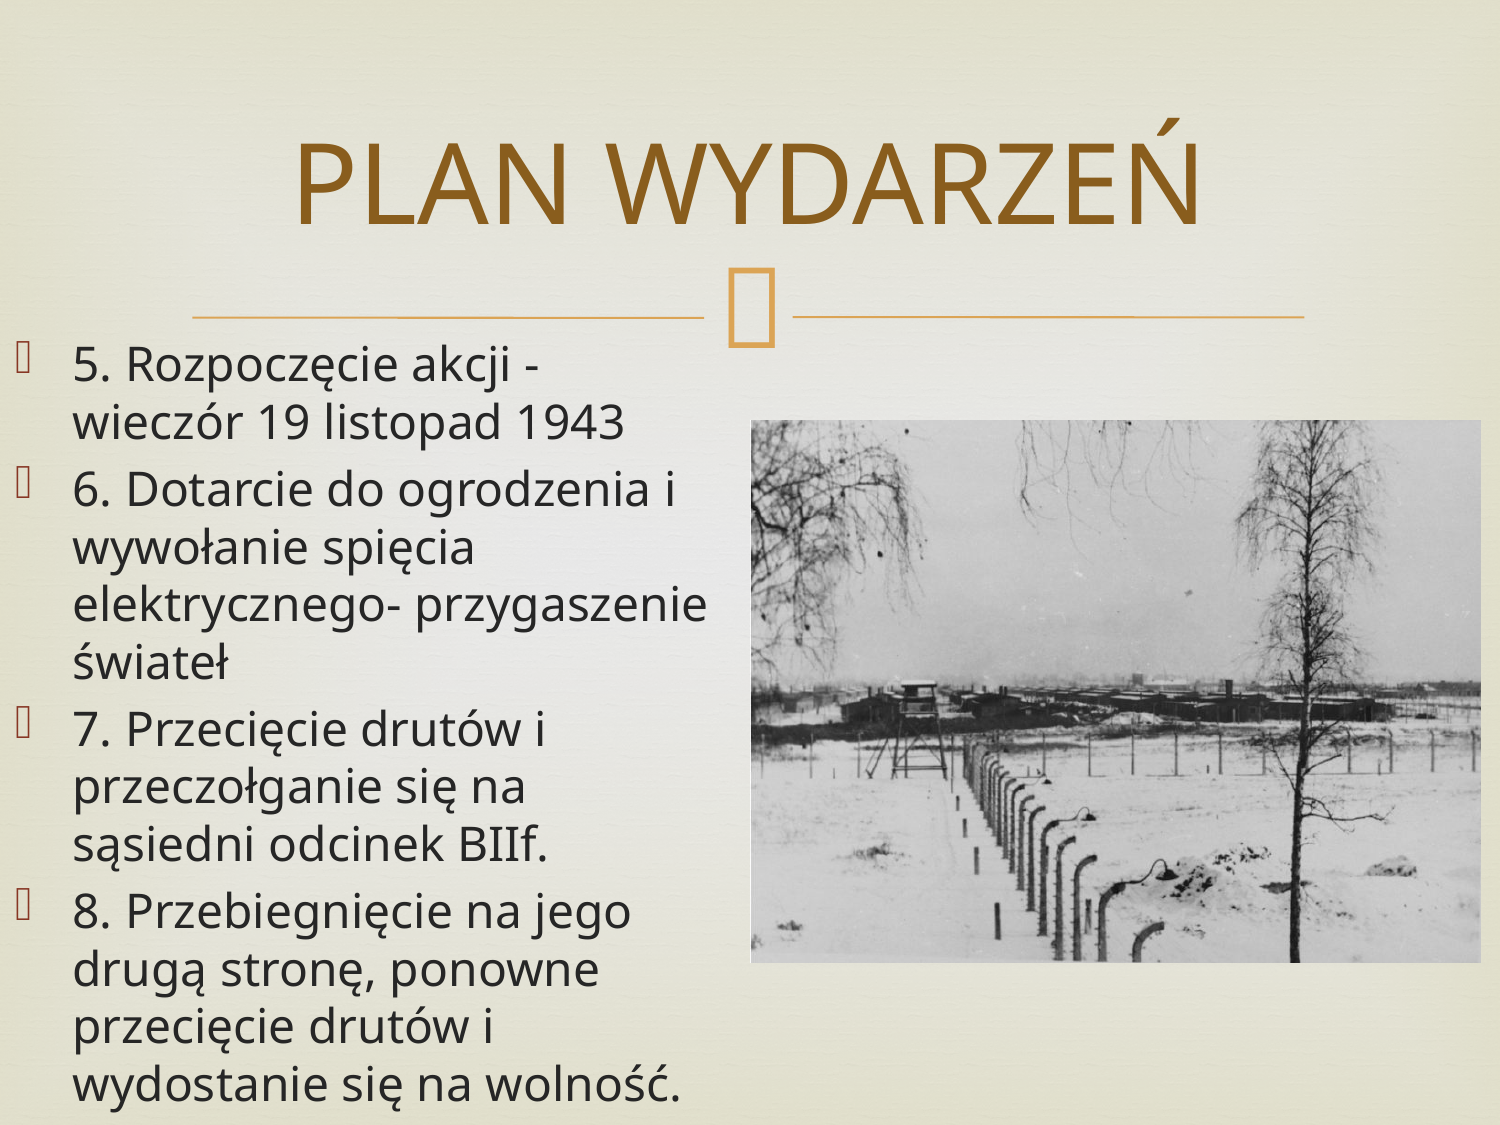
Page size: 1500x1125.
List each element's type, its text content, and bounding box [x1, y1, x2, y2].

list 5. Rozpoczęcie akcji - wieczór 19 listopad 1943 6. Dotarcie do ogrodzenia i wywołanie spięcia elektrycznego- przygaszenie świateł 7. Przecięcie drutów i przeczołganie się na sąsiedni odcinek BIIf. 8. Przebiegnięcie na jego drugą stronę, ponowne przecięcie drutów i wydostanie się na wolność. [0, 326, 739, 1125]
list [749, 420, 1481, 963]
title PLAN WYDARZEŃ [112, 93, 1386, 267]
